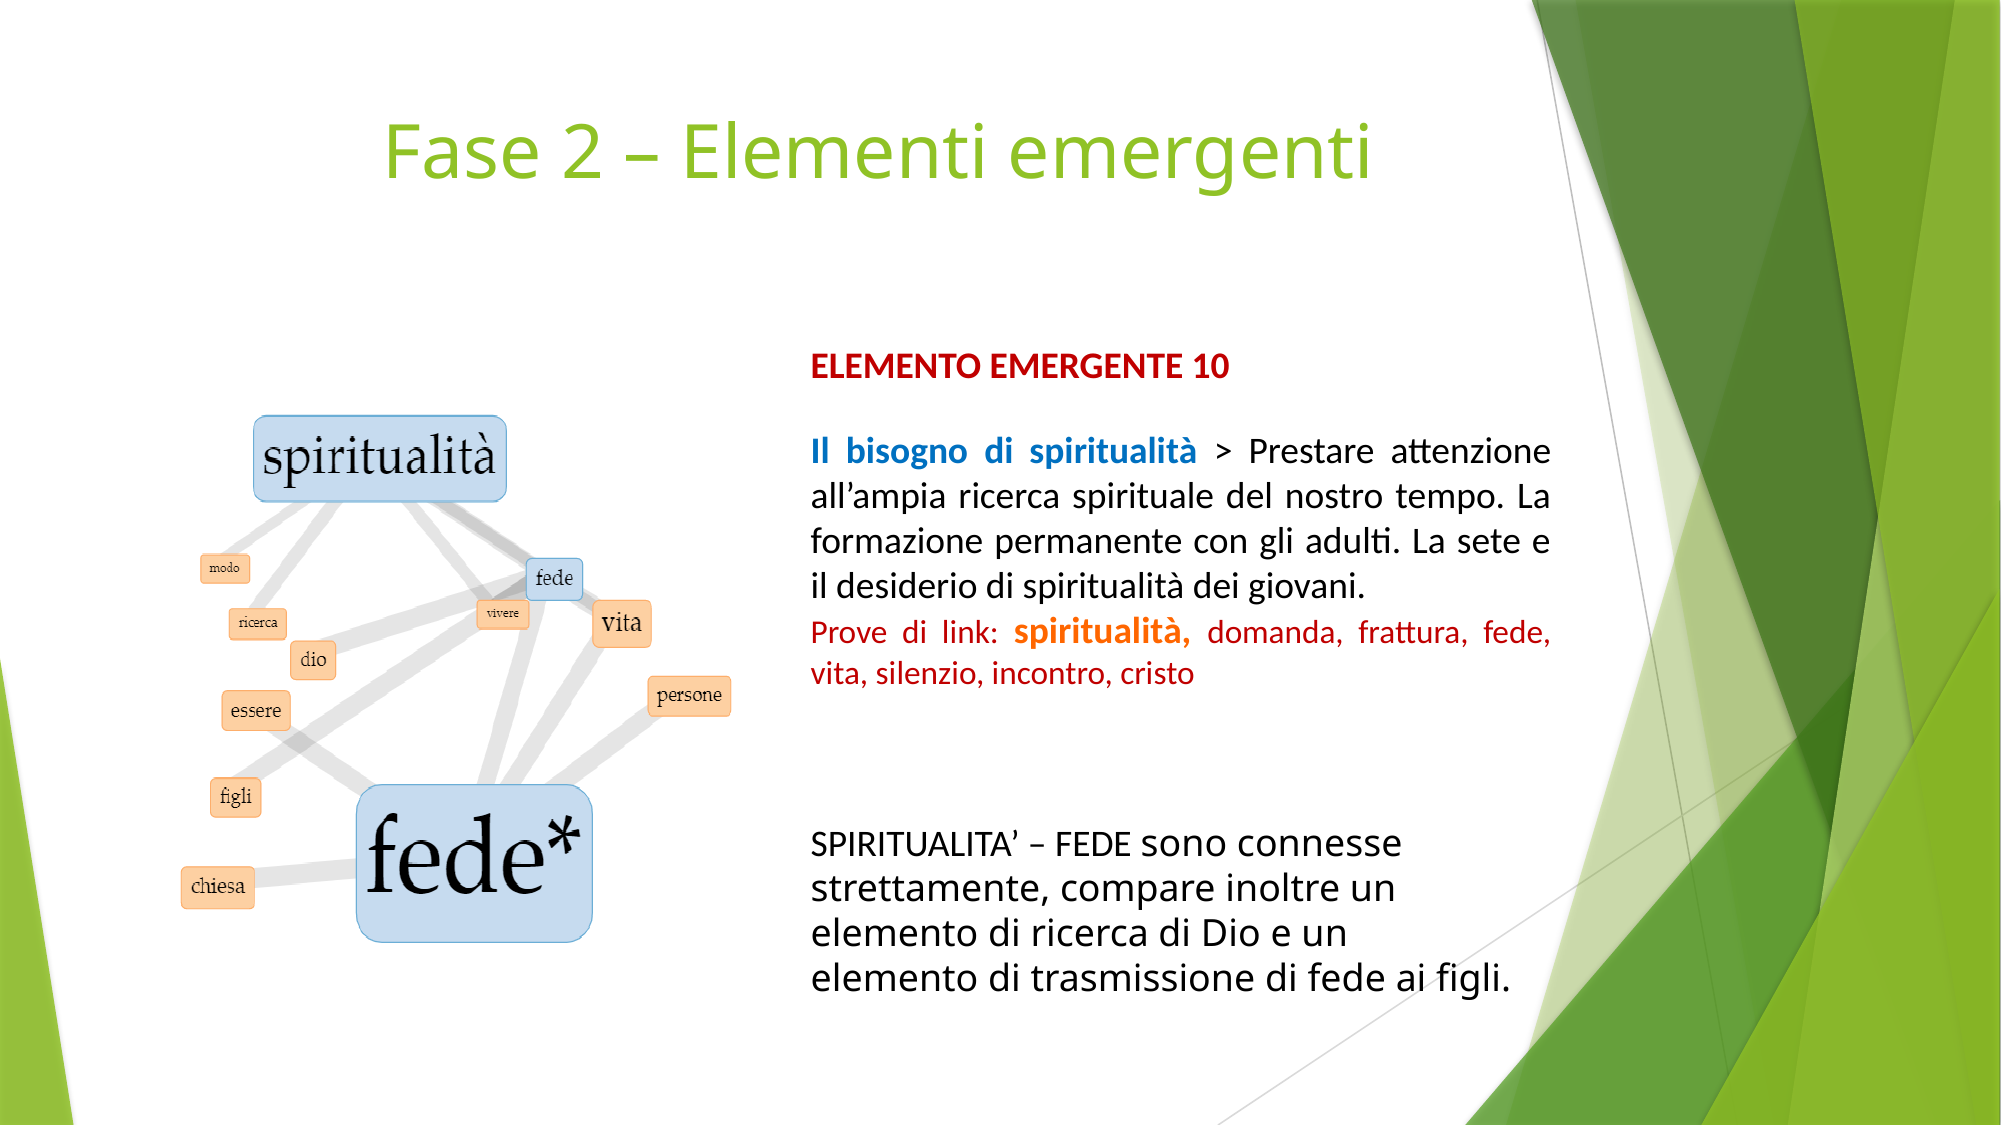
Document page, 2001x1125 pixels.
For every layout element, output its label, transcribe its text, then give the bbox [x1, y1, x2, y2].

picture [122, 374, 757, 960]
text_box SPIRITUALITA’ – FEDE sono connesse strettamente, compare inoltre un elemento di ricerca di Dio e un elemento di trasmissione di fede ai figli. [795, 811, 1539, 1007]
text_box Fase 2 – Elementi emergenti [241, 95, 1516, 207]
text_box Elemento emergente 10 Il bisogno di spiritualità > Prestare attenzione all’ampia ricerca spirituale del nostro tempo. La formazione permanente con gli adulti. La sete e il desiderio di spiritualità dei giovani. Prove di link: spiritualità, domanda, frattura, fede, vita, silenzio, incontro, cristo [795, 333, 1567, 699]
